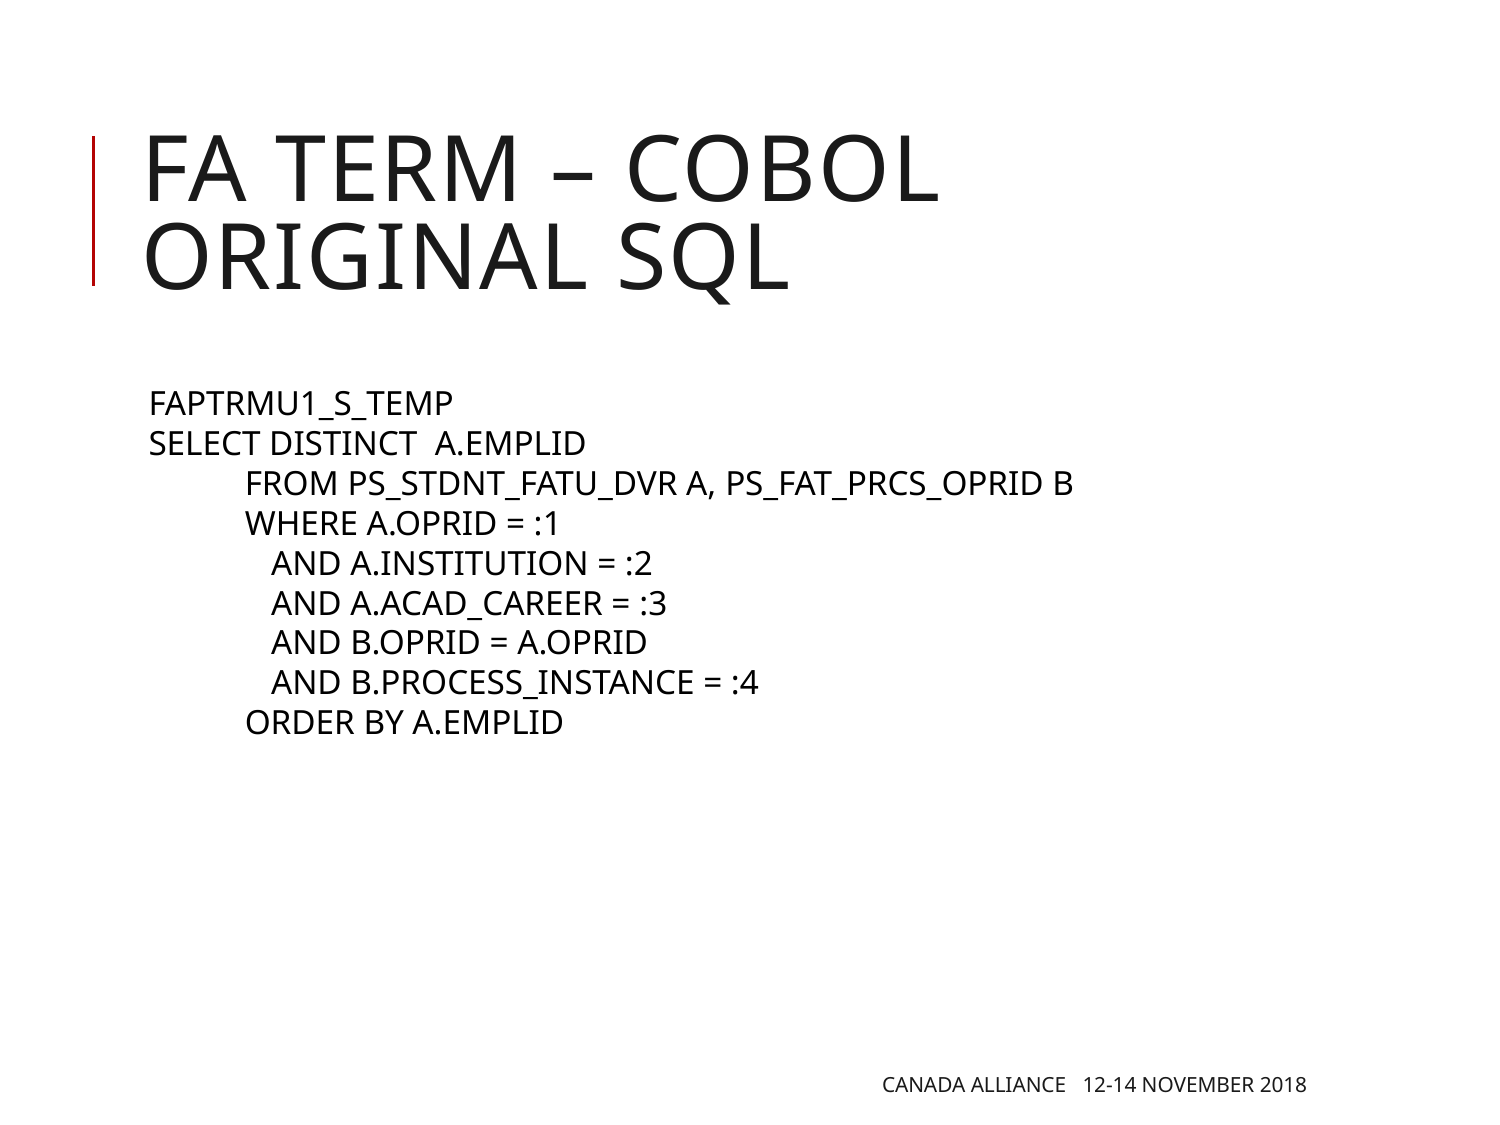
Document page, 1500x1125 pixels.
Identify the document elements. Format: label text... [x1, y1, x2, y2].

title FA Term – Cobol original SQL [126, 96, 1322, 342]
list FAPTRMU1_S_TEMP SELECT DISTINCT A.EMPLID FROM PS_STDNT_FATU_DVR A, PS_FAT_PRCS_OPRID B WHERE A.OPRID = :1 AND A.INSTITUTION = :2 AND A.ACAD_CAREER = :3 AND B.OPRID = A.OPRID AND B.PROCESS_INSTANCE = :4 ORDER BY A.EMPLID [126, 375, 1322, 1035]
footer Canada Alliance 12-14 November 2018 [595, 1061, 1322, 1107]
